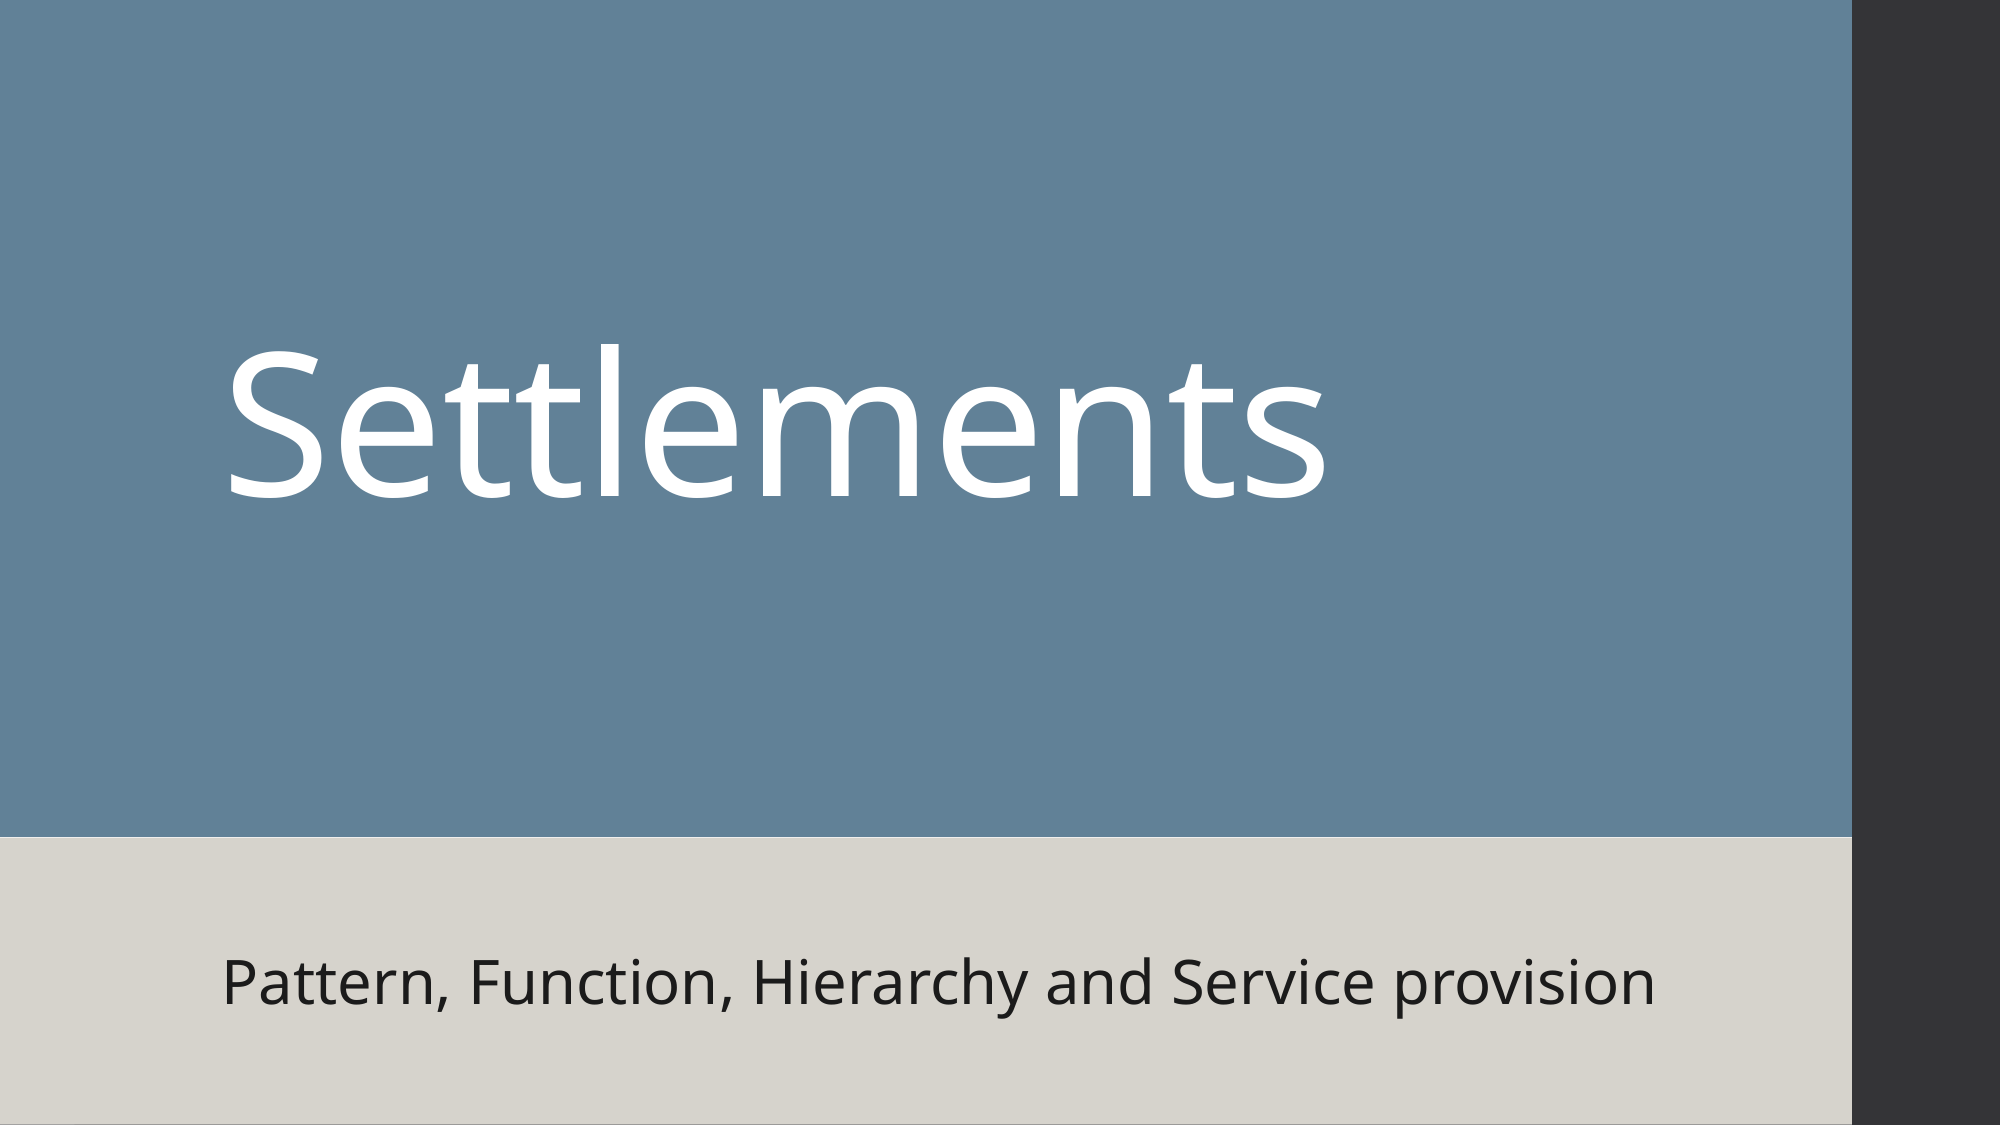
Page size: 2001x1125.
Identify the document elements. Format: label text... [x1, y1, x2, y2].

text_box Pattern, Function, Hierarchy and Service provision [206, 907, 1752, 1055]
text_box Settlements [206, 60, 1562, 794]
text_box [0, 0, 1852, 837]
text_box [0, 837, 1852, 1125]
